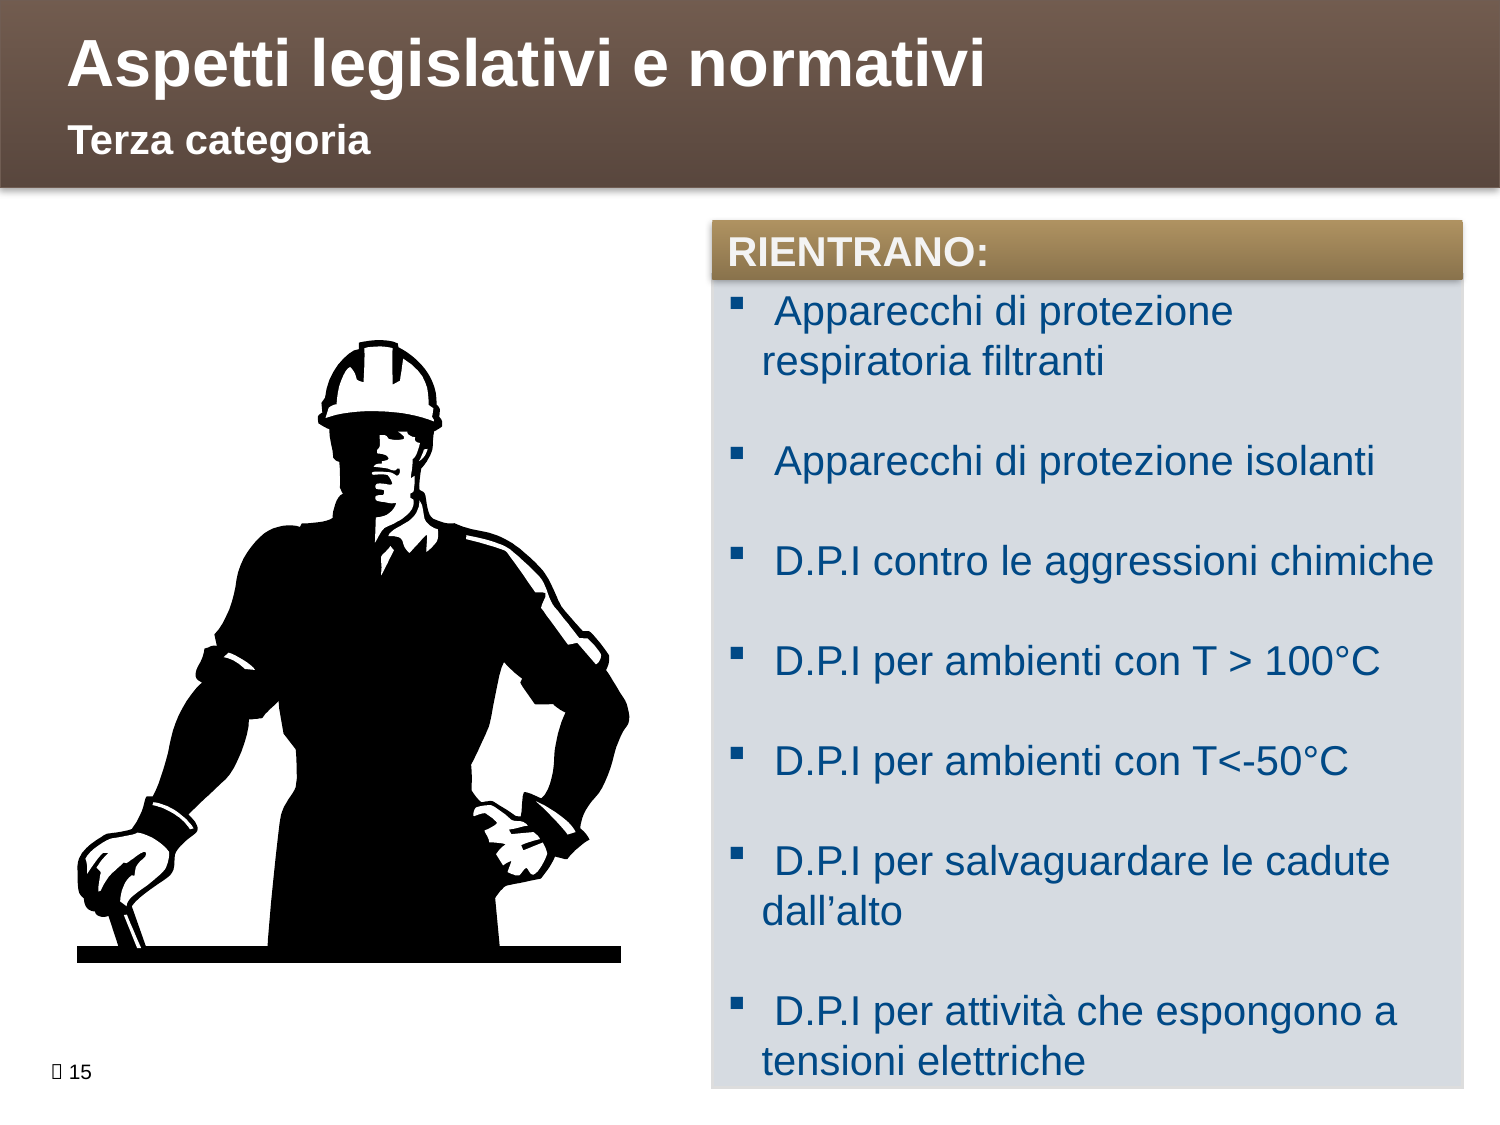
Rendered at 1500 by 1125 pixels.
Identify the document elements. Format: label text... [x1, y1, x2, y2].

title Aspetti legislativi e normativi [54, 17, 1453, 104]
text_box Apparecchi di protezione respiratoria filtranti Apparecchi di protezione isolanti D.P.I contro le aggressioni chimiche D.P.I per ambienti con T > 100°C D.P.I per ambienti con T<-50°C D.P.I per salvaguardare le cadute dall’alto D.P.I per attività che espongono a tensioni elettriche [712, 287, 1463, 1088]
text_box RIENTRANO: [712, 220, 1463, 280]
list Terza categoria [38, 105, 1140, 759]
text_box  15 [35, 1051, 257, 1092]
picture [74, 337, 633, 963]
